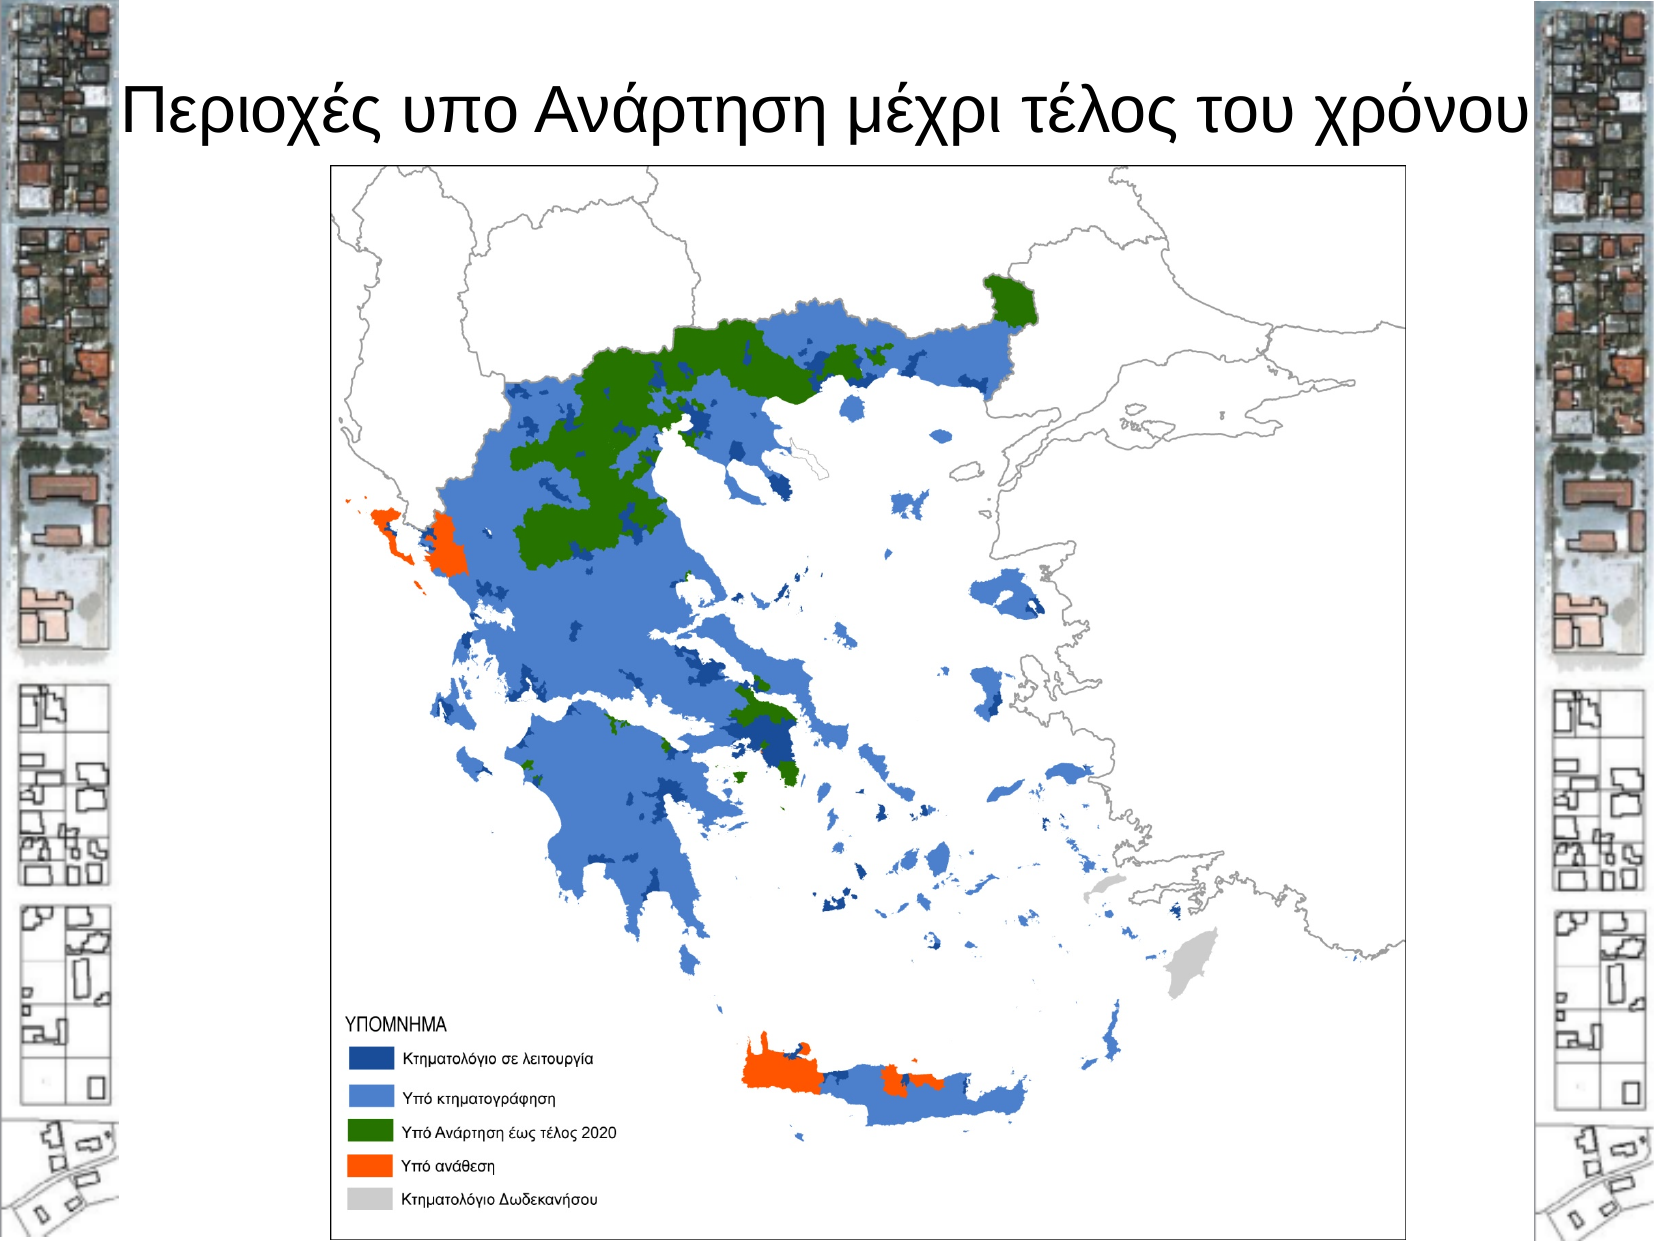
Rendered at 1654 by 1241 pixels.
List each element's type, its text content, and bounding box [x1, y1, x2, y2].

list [330, 164, 1406, 1241]
picture [1534, 0, 1654, 1241]
title Περιοχές υπο Ανάρτηση μέχρι τέλος του χρόνου [123, 49, 1529, 172]
picture [0, 0, 119, 1237]
